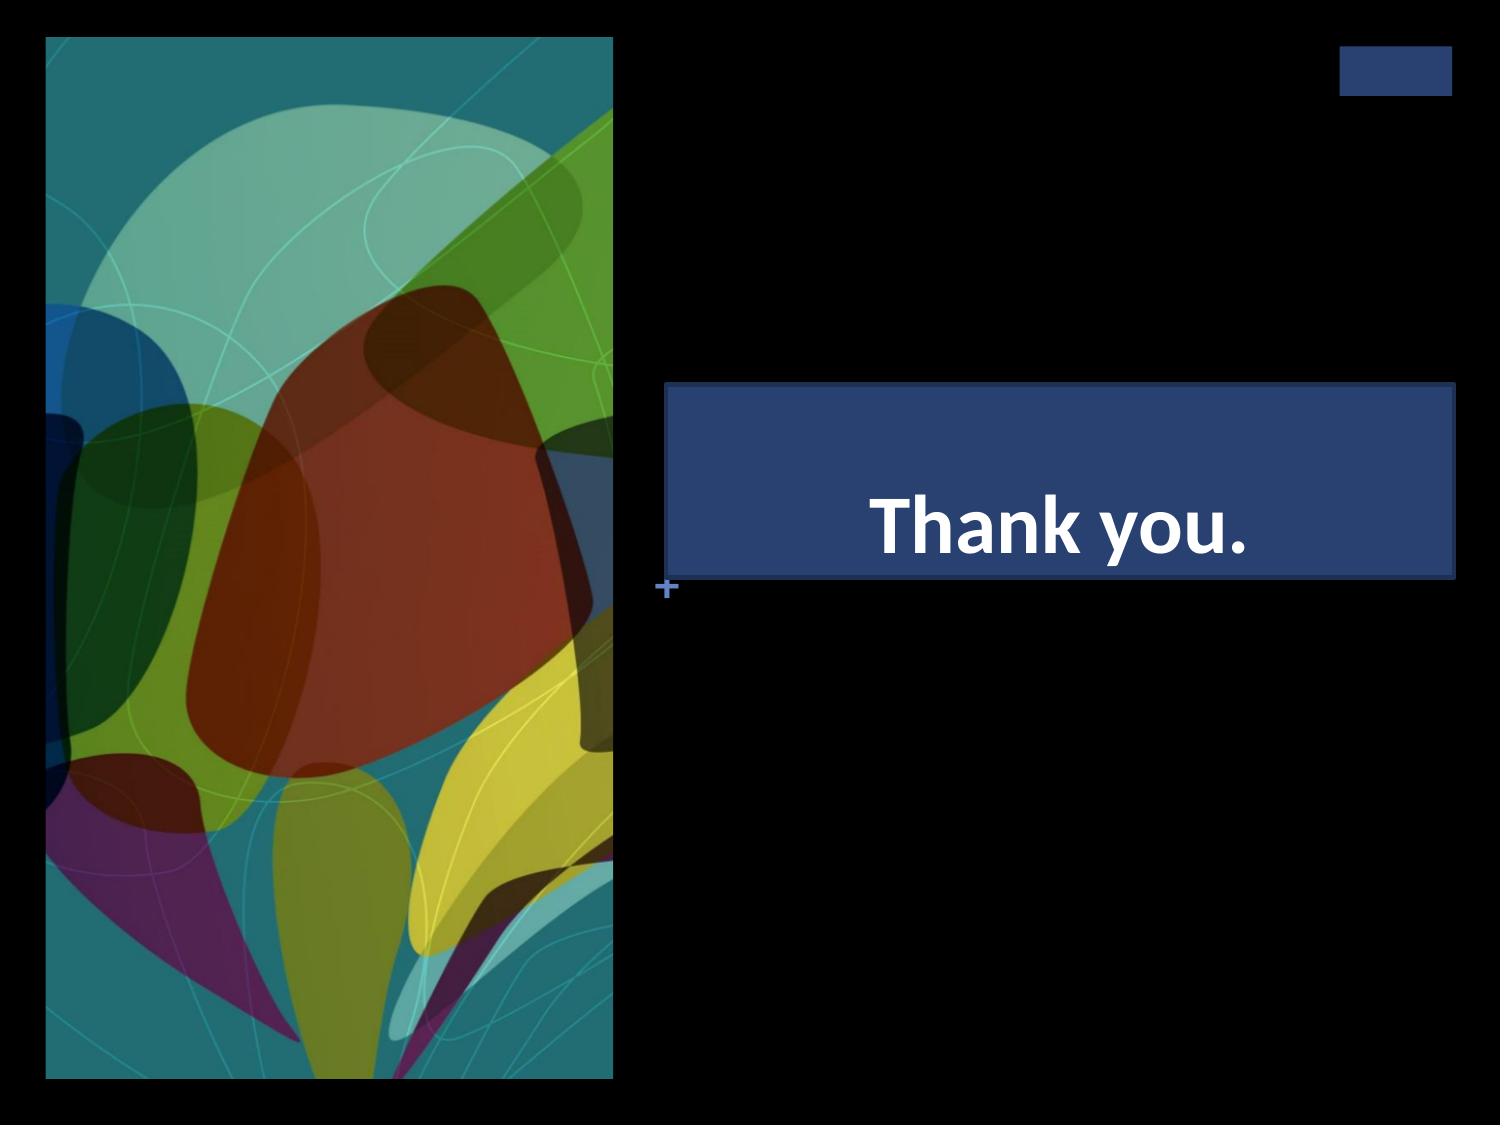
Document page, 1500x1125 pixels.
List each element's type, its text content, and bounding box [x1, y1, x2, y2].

picture [45, 36, 614, 1079]
title Thank you. [664, 382, 1456, 580]
